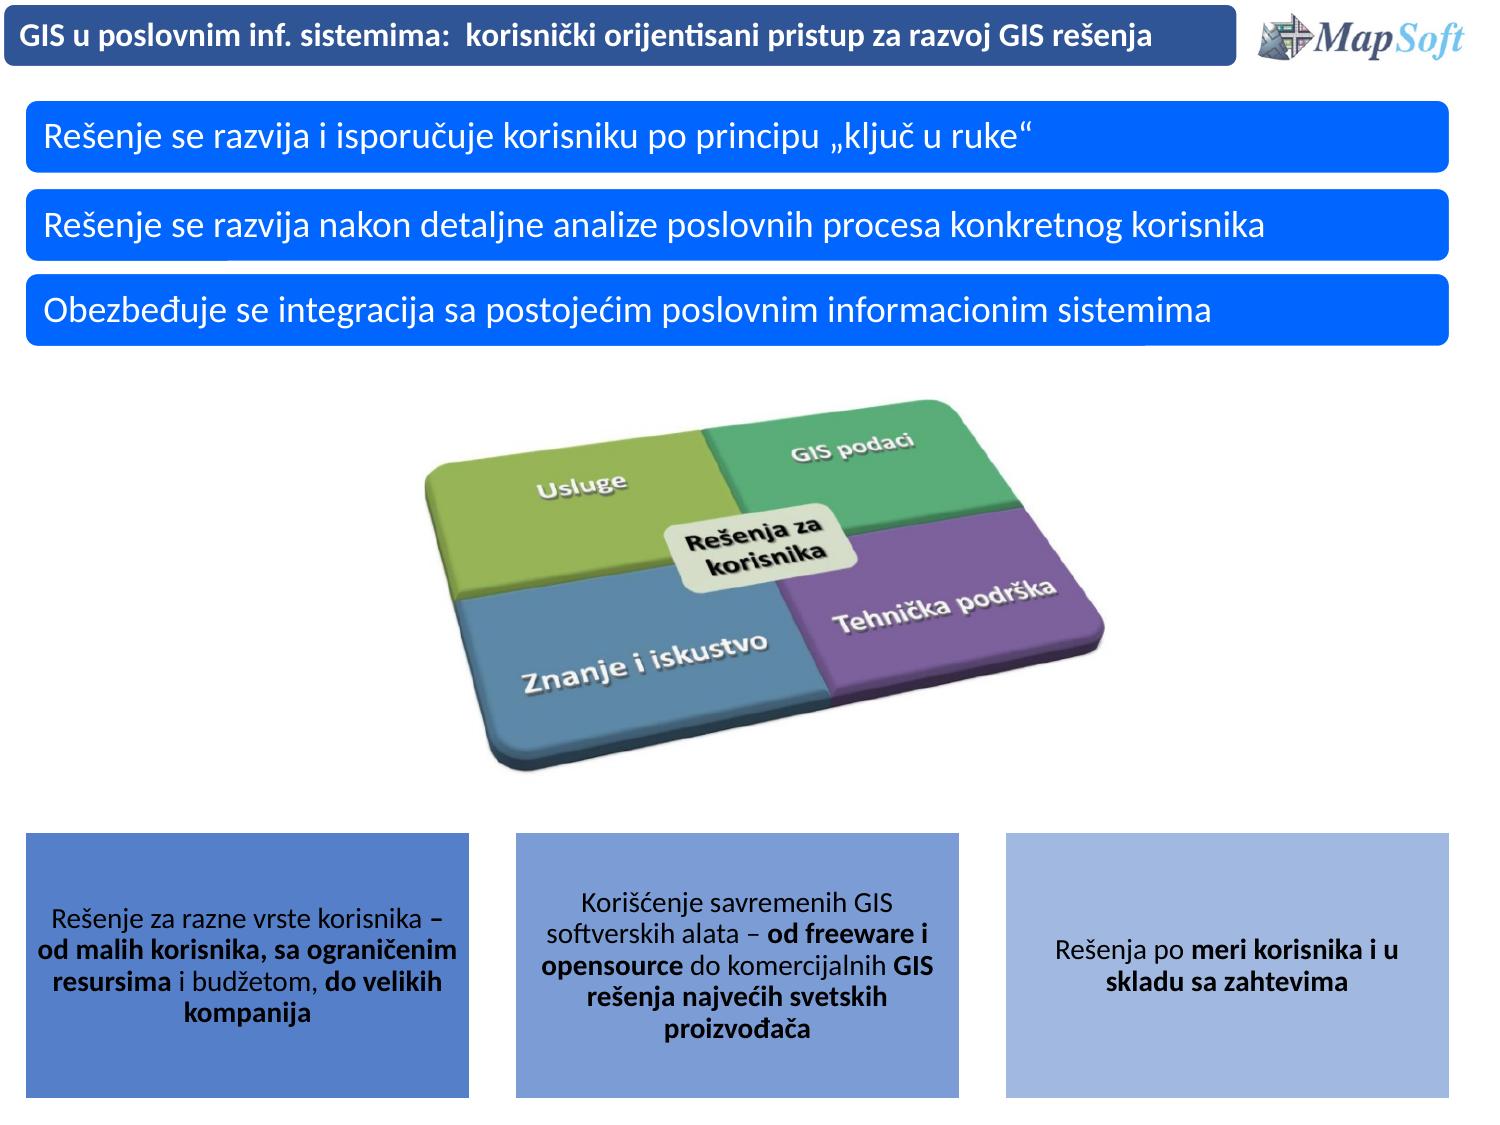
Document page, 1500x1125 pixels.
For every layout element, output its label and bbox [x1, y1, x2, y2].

text_box [3, 0, 1238, 71]
text_box [24, 797, 1450, 1125]
picture [412, 374, 1122, 789]
text_box [24, 99, 1450, 350]
picture [1255, 9, 1467, 65]
